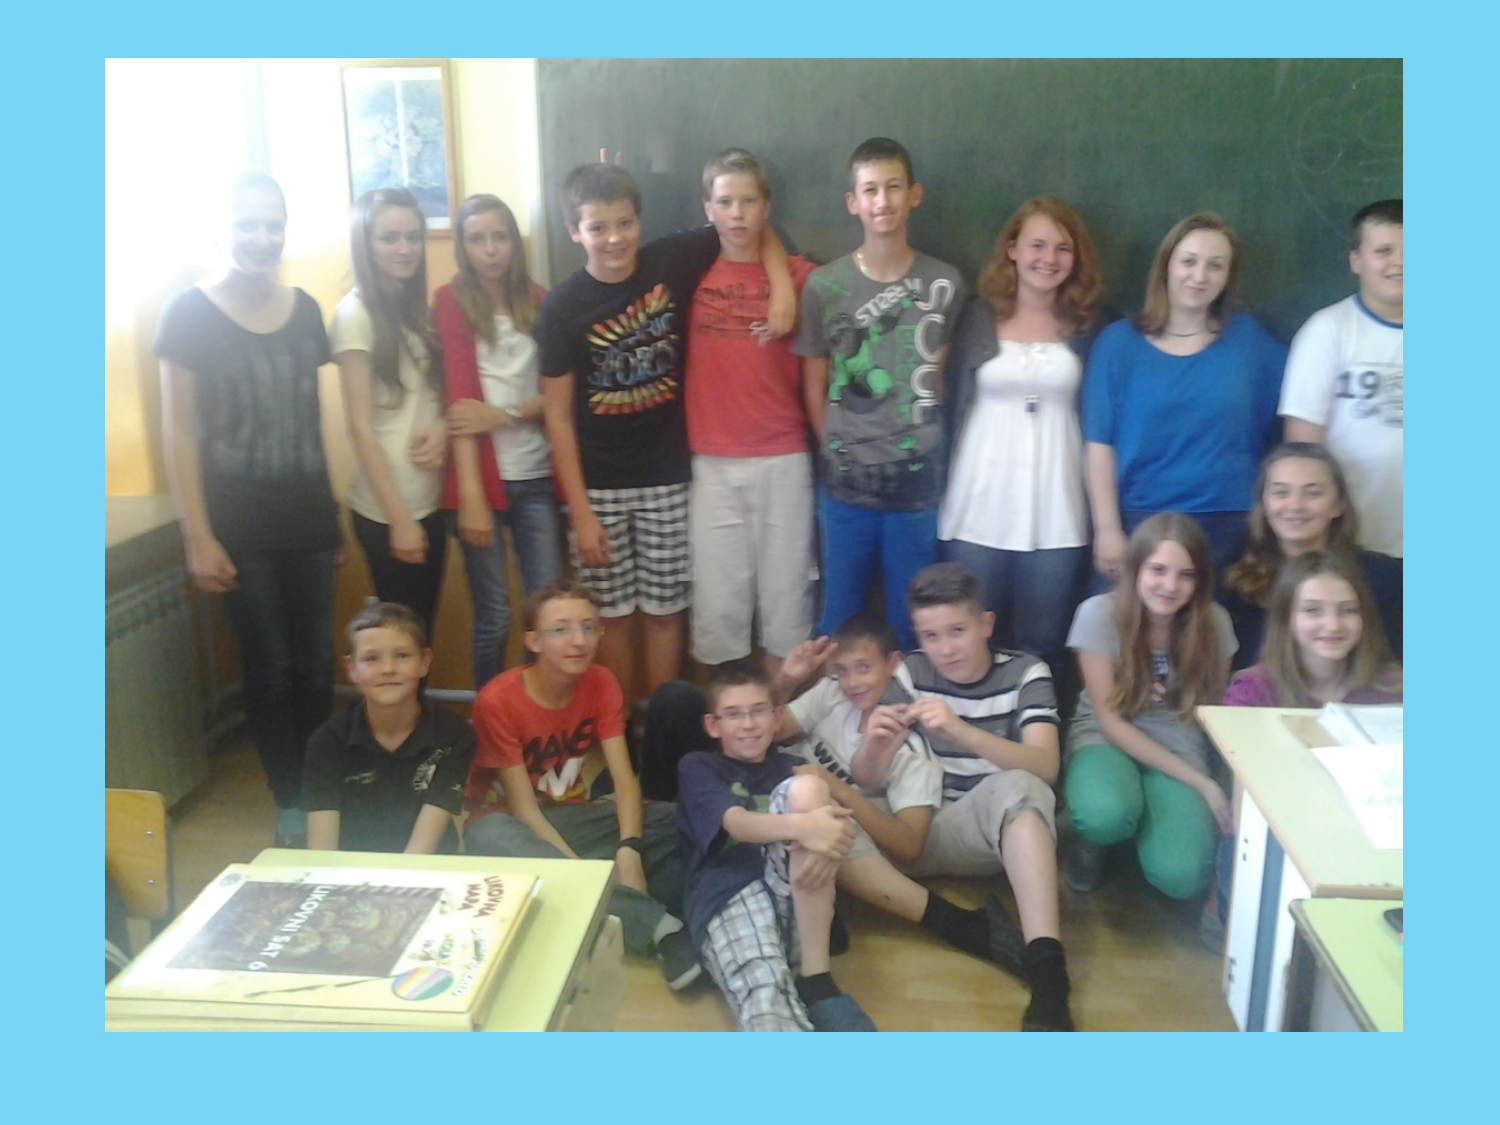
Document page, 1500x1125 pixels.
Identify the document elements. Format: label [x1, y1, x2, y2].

picture [105, 58, 1403, 1032]
